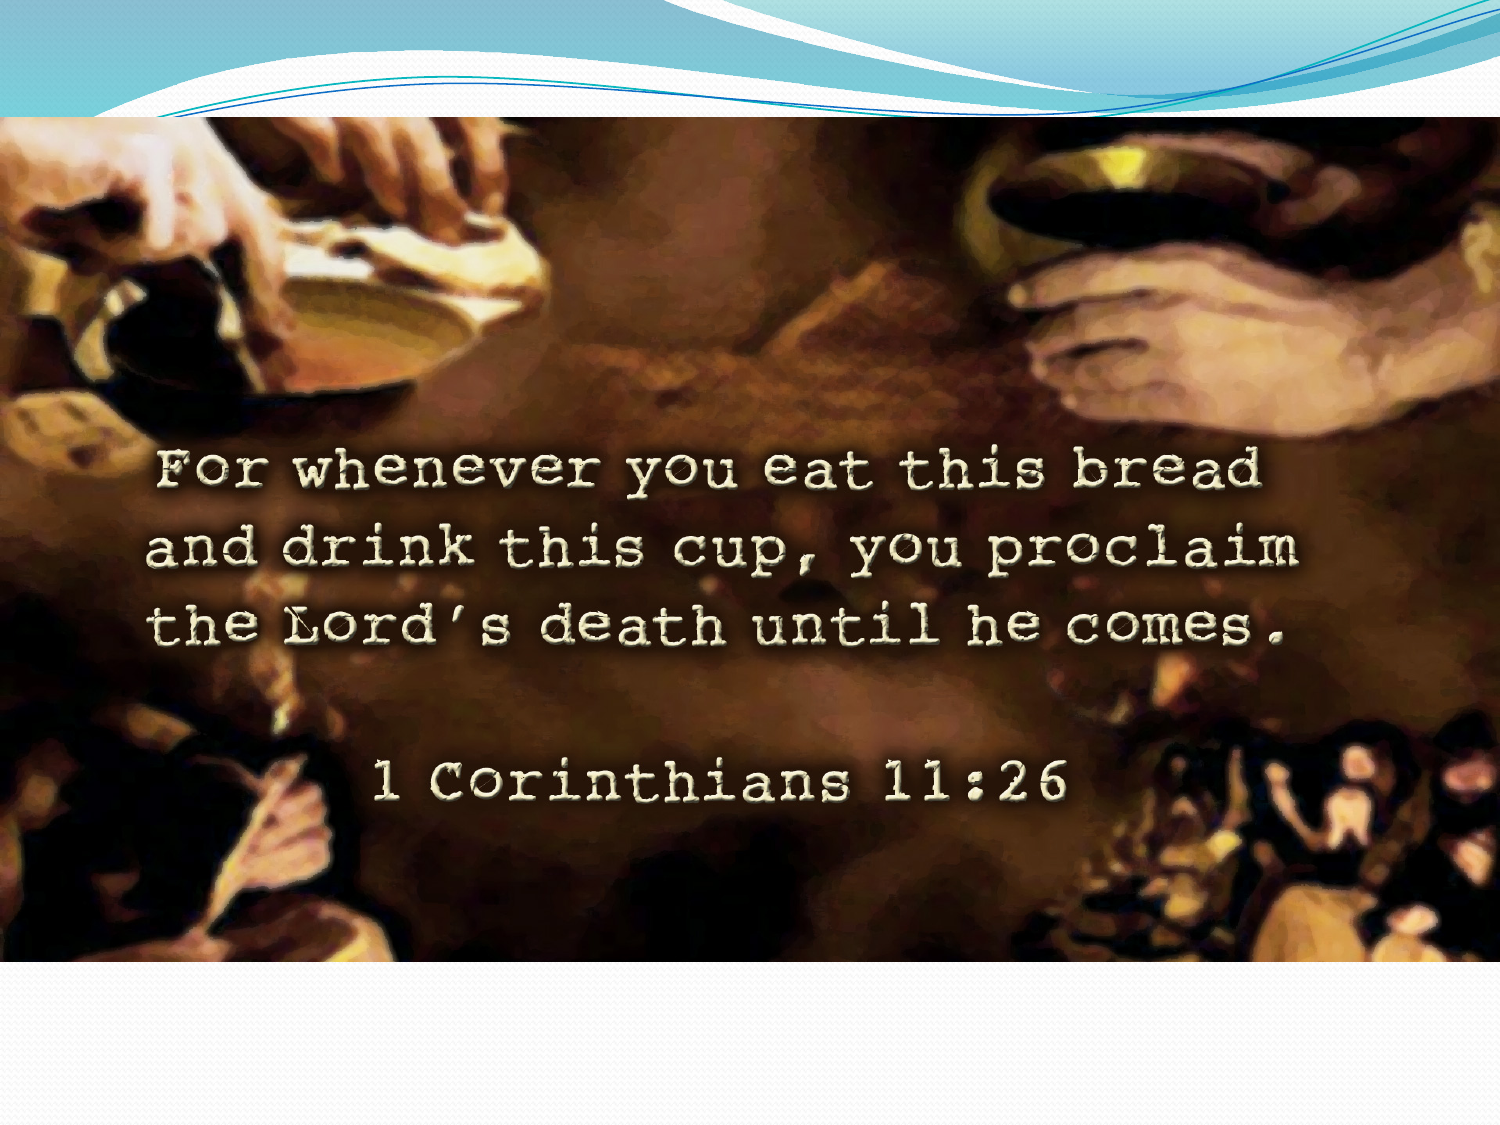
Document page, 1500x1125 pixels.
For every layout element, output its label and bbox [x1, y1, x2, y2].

list [0, 117, 1500, 962]
